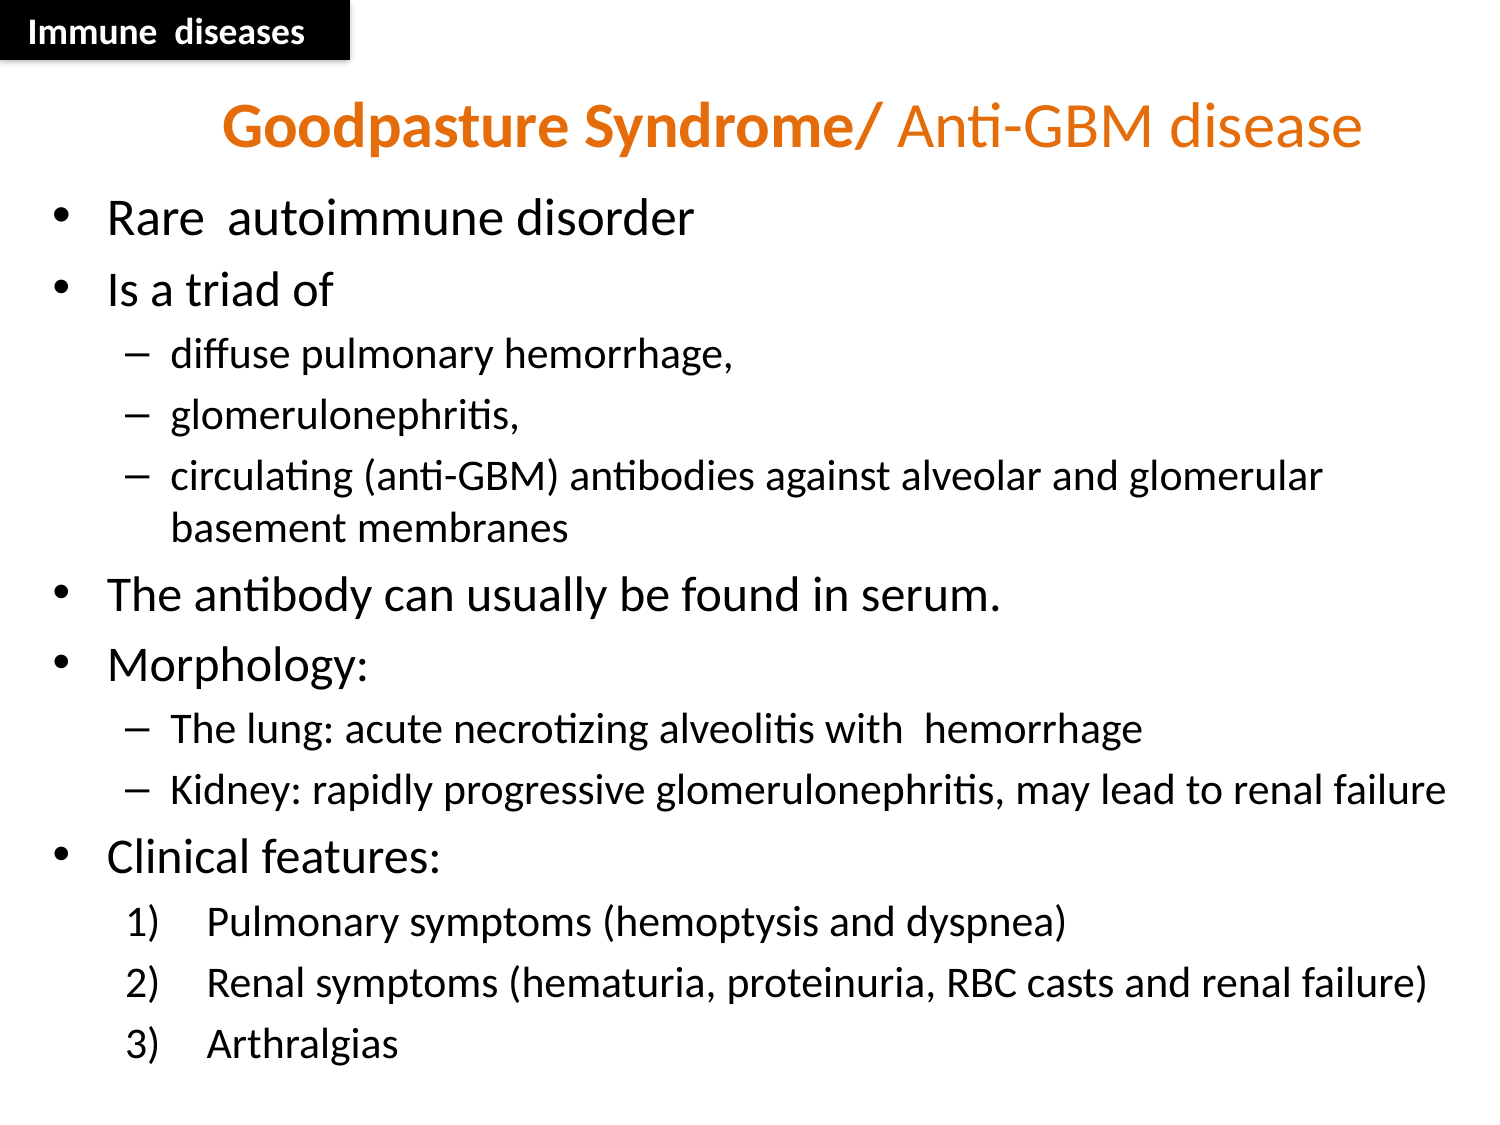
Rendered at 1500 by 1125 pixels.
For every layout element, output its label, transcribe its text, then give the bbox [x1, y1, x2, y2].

list Rare autoimmune disorder Is a triad of diffuse pulmonary hemorrhage, glomerulonephritis, circulating (anti-GBM) antibodies against alveolar and glomerular basement membranes The antibody can usually be found in serum. Morphology: The lung: acute necrotizing alveolitis with hemorrhage Kidney: rapidly progressive glomerulonephritis, may lead to renal failure Clinical features: Pulmonary symptoms (hemoptysis and dyspnea) Renal symptoms (hematuria, proteinuria, RBC casts and renal failure) Arthralgias [37, 174, 1488, 1088]
title Goodpasture Syndrome/ Anti-GBM disease [99, 75, 1500, 263]
text_box Immune diseases [0, 0, 350, 60]
